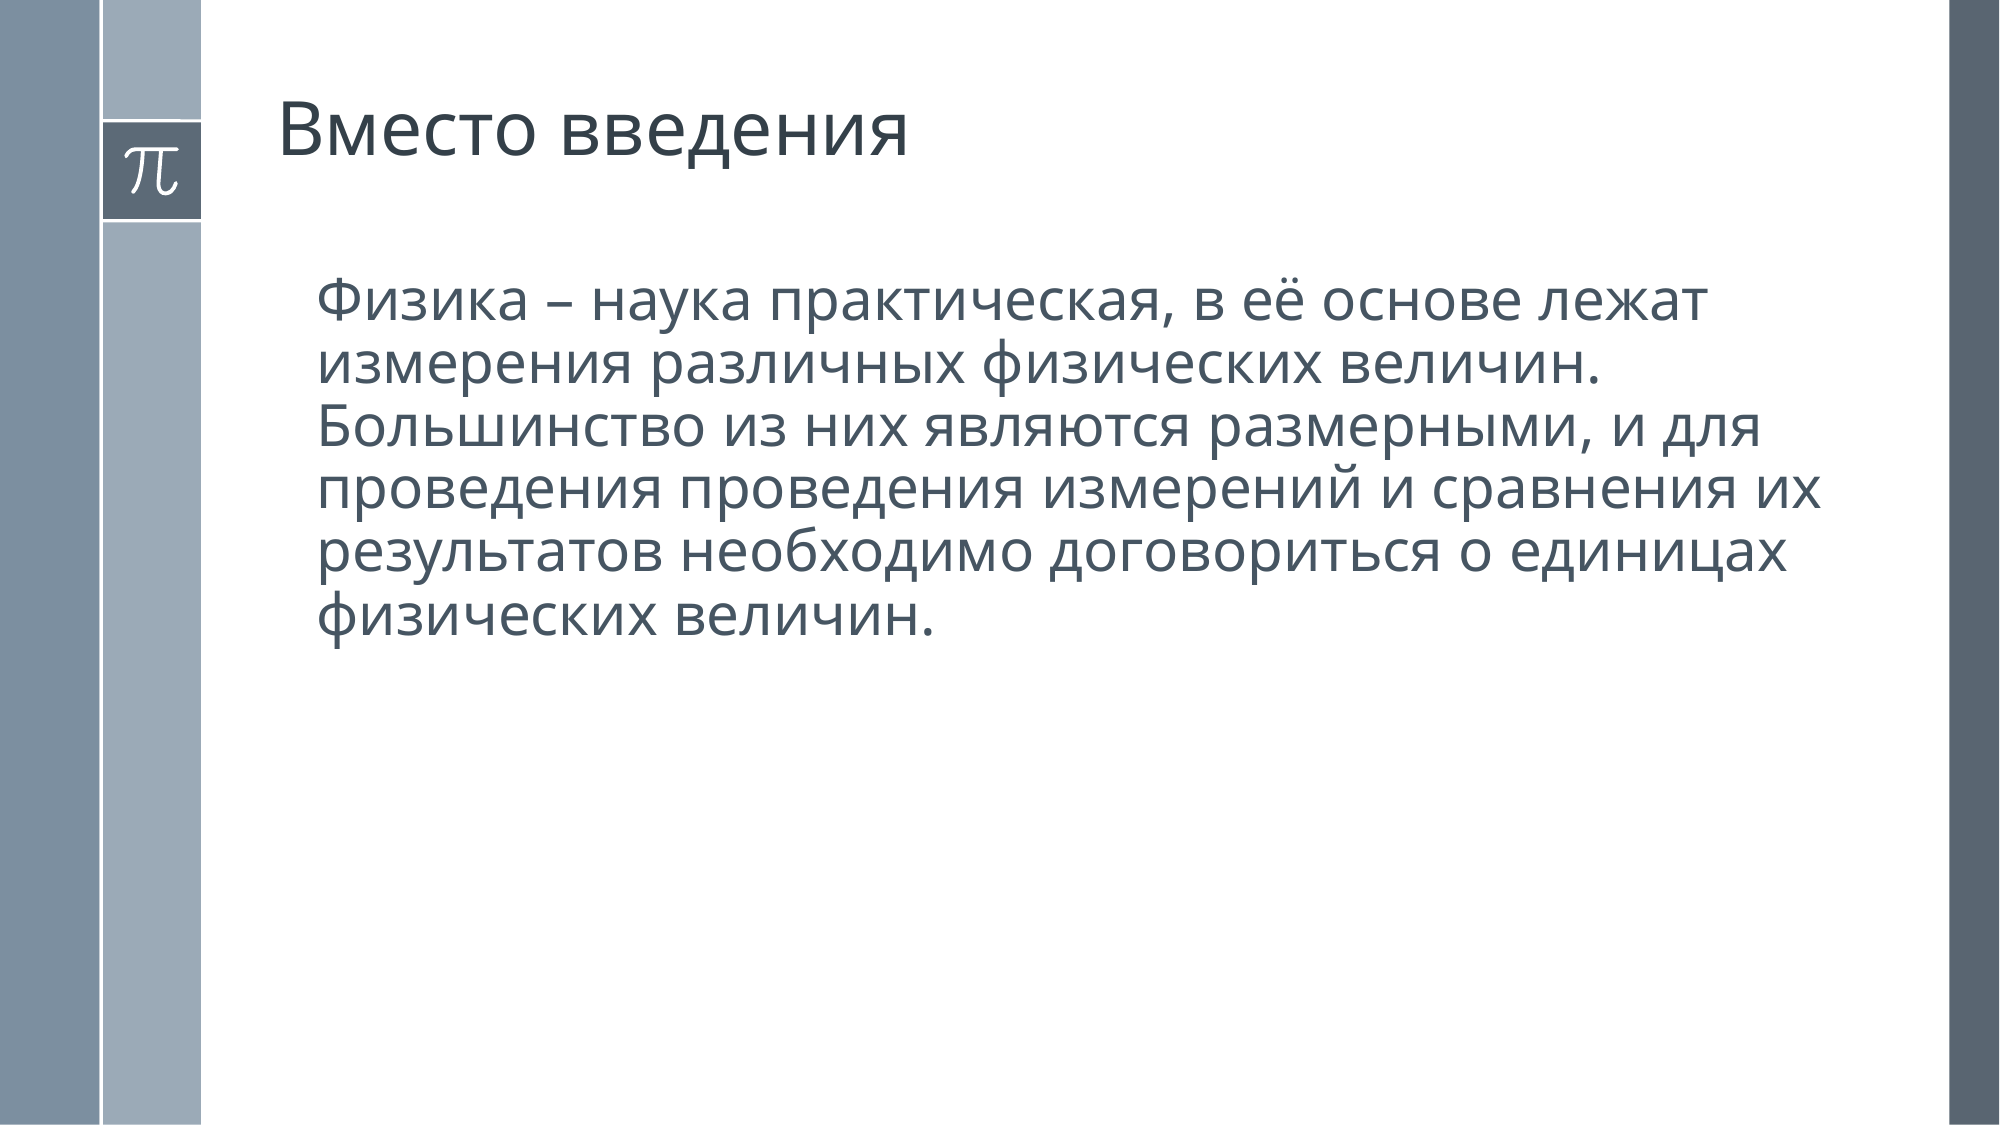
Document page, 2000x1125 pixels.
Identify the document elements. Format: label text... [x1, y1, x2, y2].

text_box Вместо введения [261, 29, 1866, 233]
text_box Физика – наука практическая, в её основе лежат измерения различных физических величин. Большинство из них являются размерными, и для проведения проведения измерений и сравнения их результатов необходимо договориться о единицах физических величин. [261, 262, 1866, 1013]
